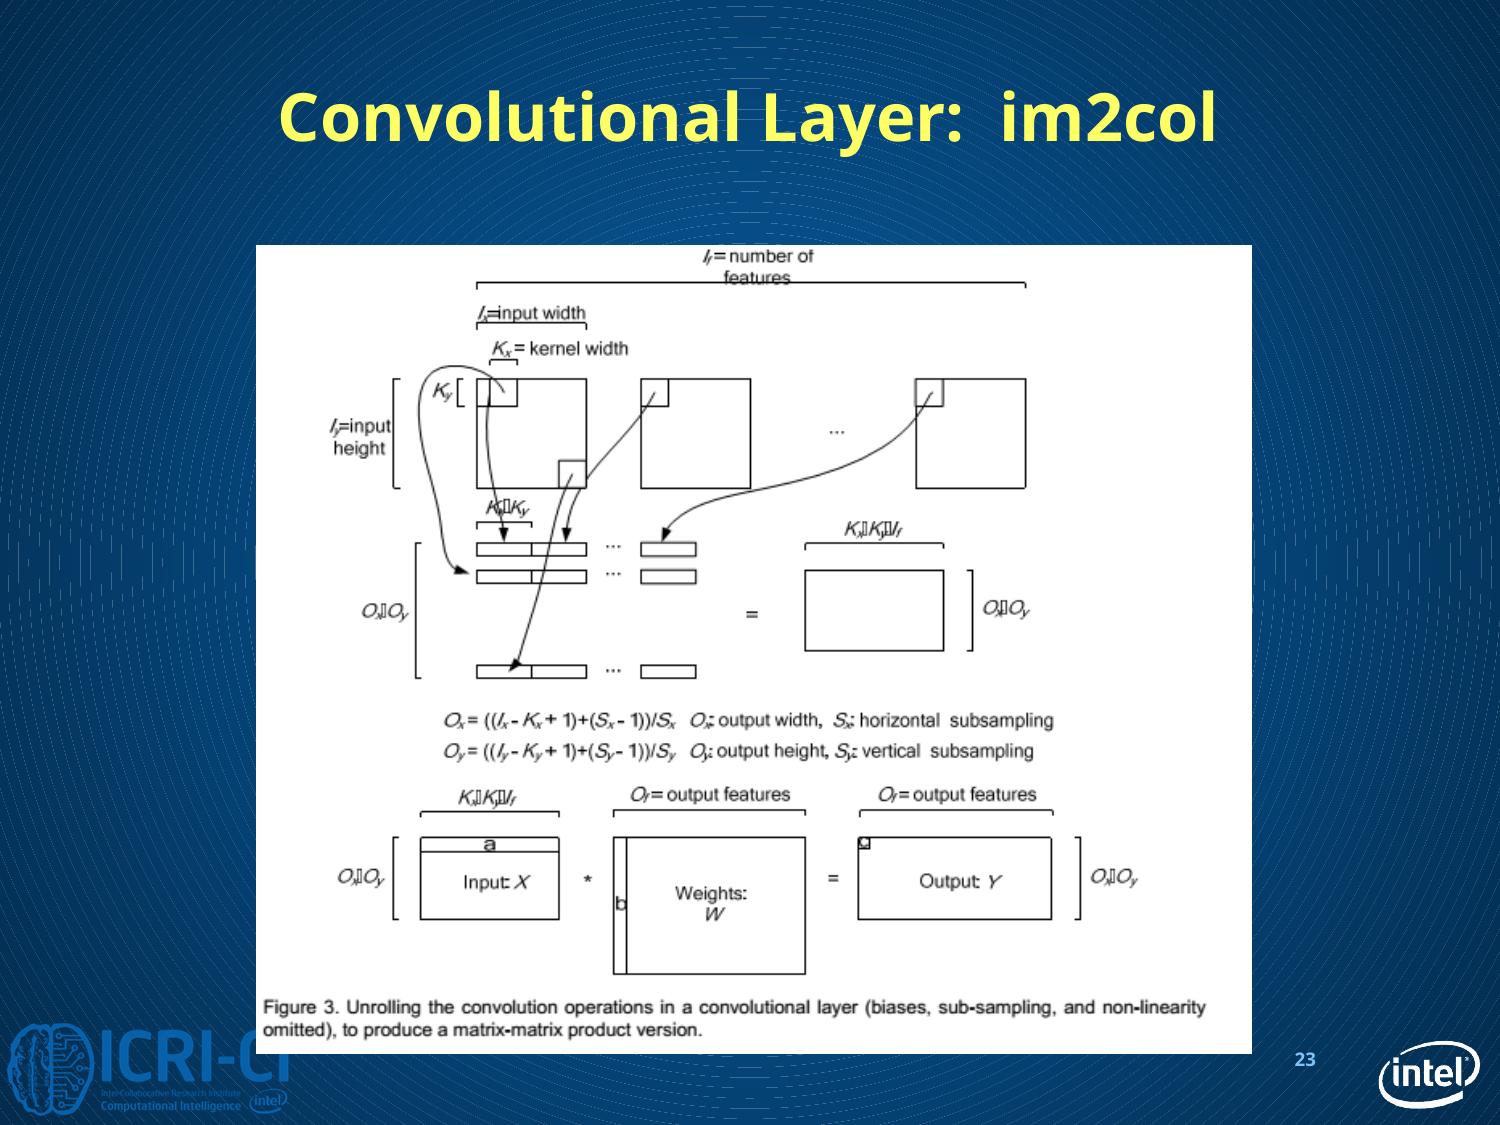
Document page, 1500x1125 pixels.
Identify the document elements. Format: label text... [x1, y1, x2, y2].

picture [1374, 1036, 1484, 1113]
picture [0, 244, 1252, 1122]
title Convolutional Layer: im2col [57, 25, 1440, 214]
